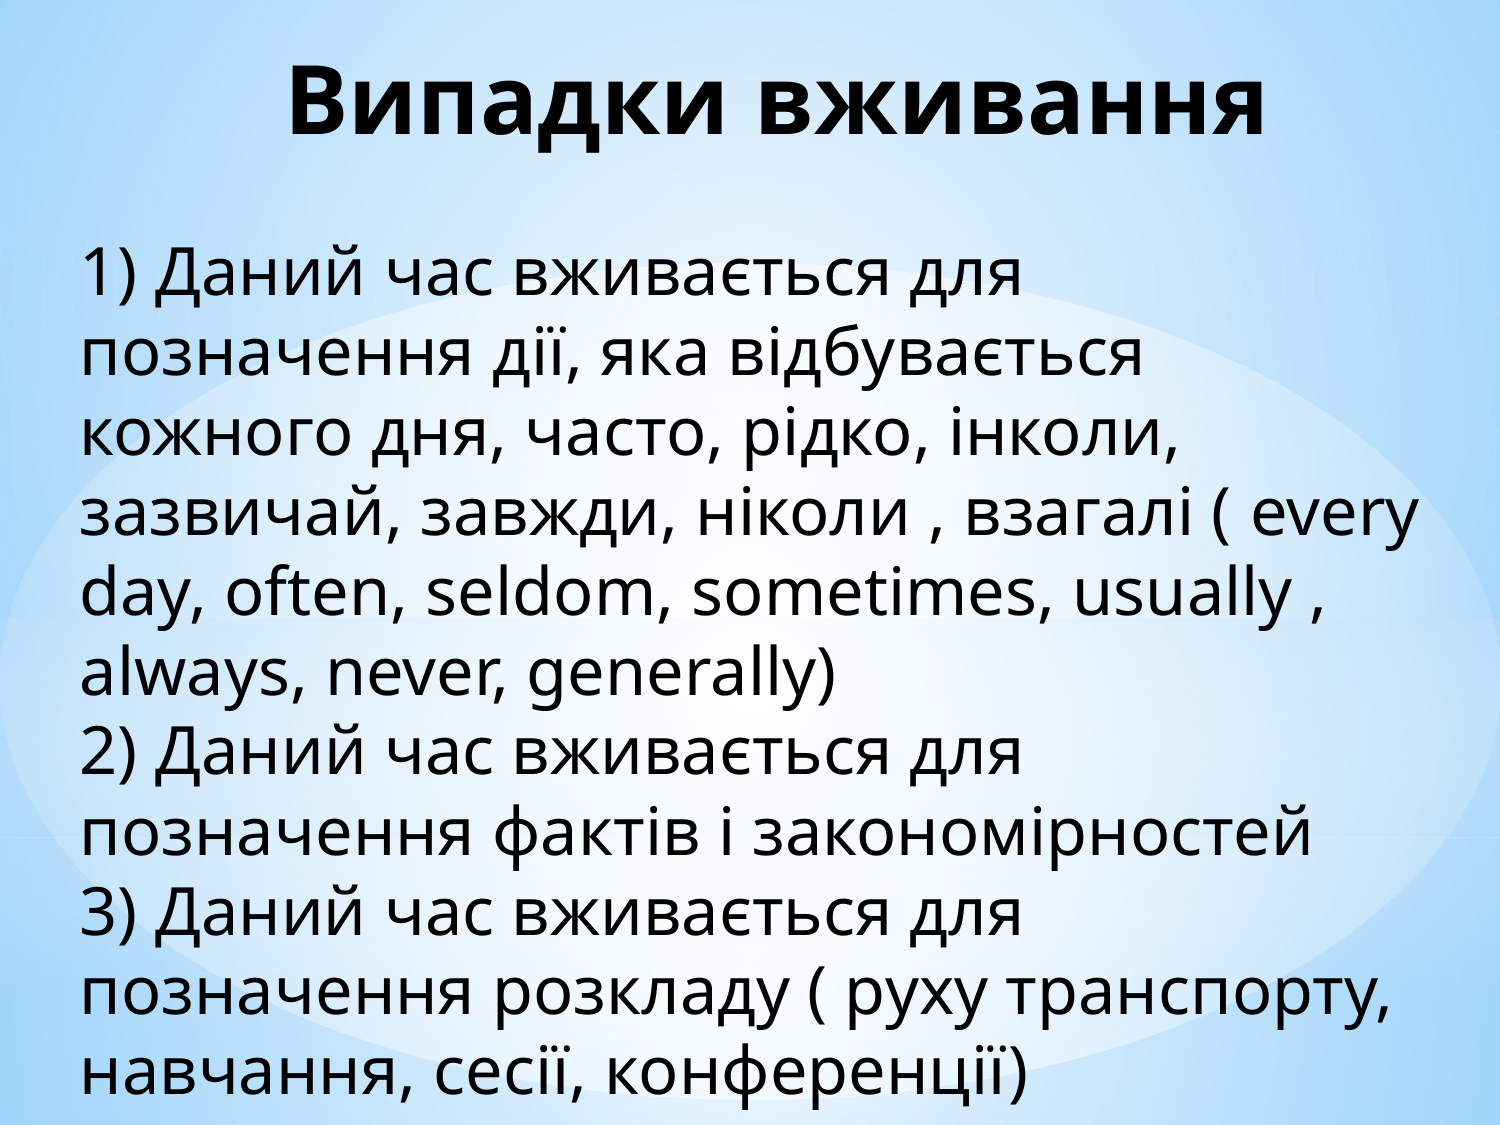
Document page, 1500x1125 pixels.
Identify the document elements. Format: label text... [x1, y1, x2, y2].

text_box 1) Даний час вживається для позначення дії, яка відбувається кожного дня, часто, рідко, інколи, зазвичай, завжди, ніколи , взагалі ( every day, often, seldom, sometimes, usually , always, never, generally) 2) Даний час вживається для позначення фактів і закономірностей 3) Даний час вживається для позначення розкладу ( руху транспорту, навчання, сесії, конференції) [64, 221, 1436, 1116]
title Випадки вживання [215, 30, 1285, 219]
